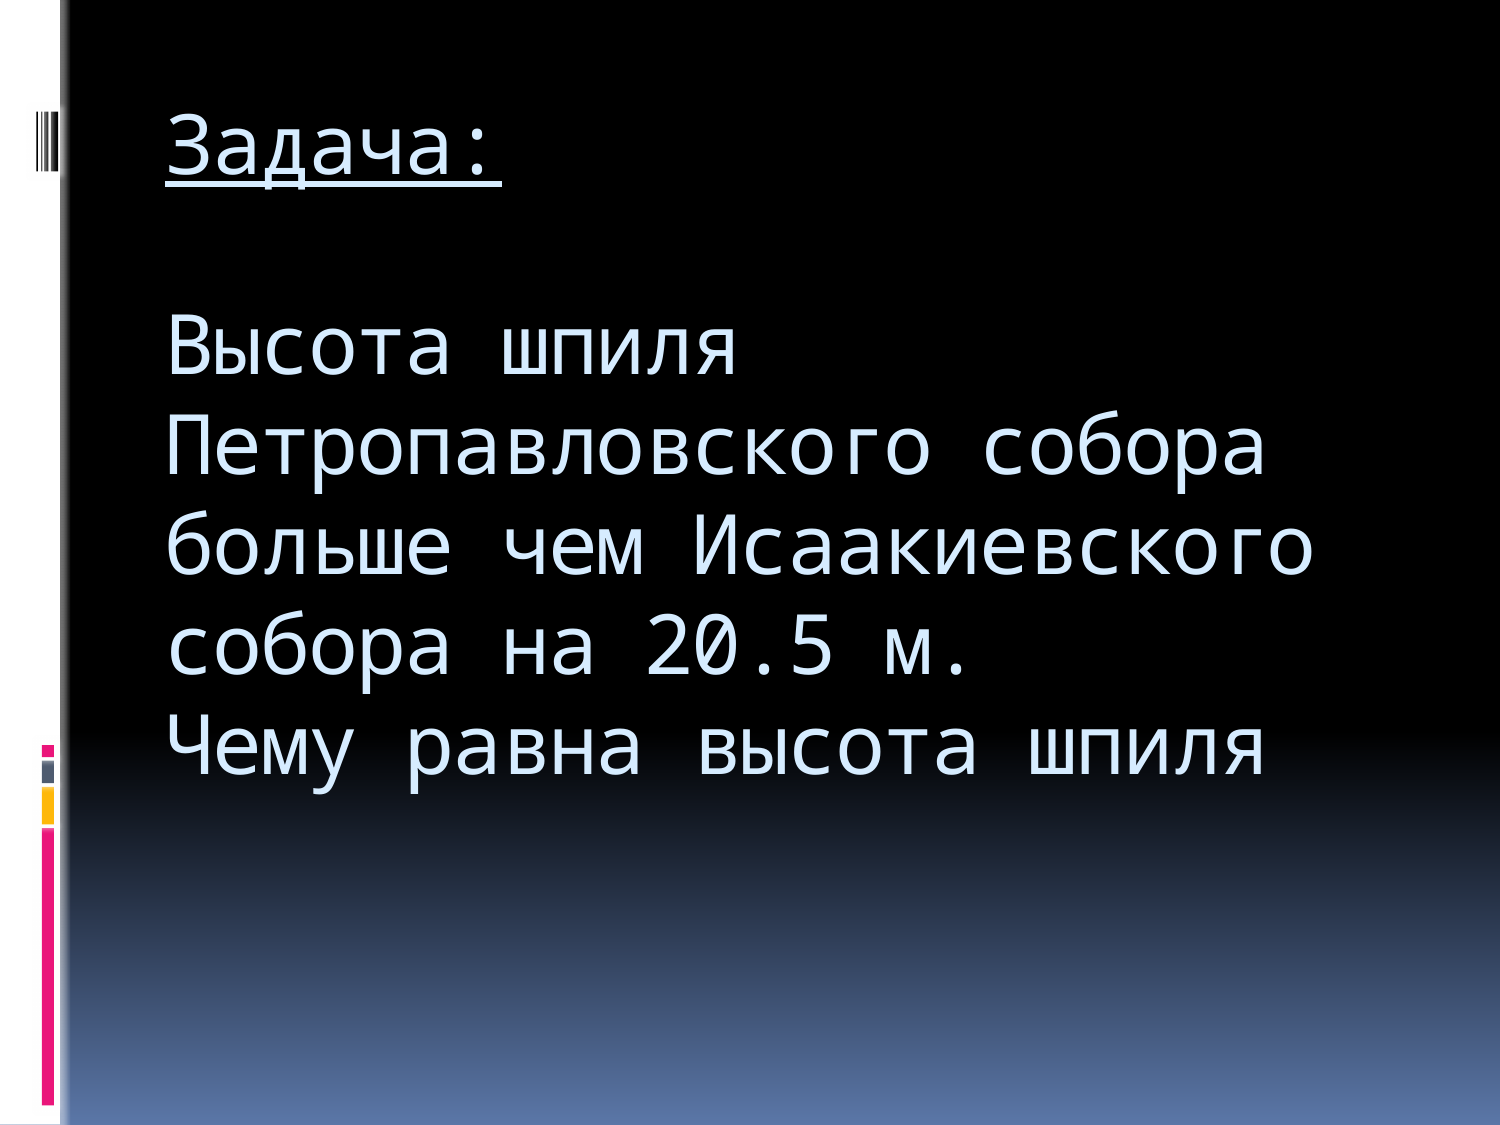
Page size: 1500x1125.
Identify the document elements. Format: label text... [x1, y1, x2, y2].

title Задача: Высота шпиля Петропавловского собора больше чем Исаакиевского собора на 20.5 м. Чему равна высота шпиля [150, 83, 1425, 234]
